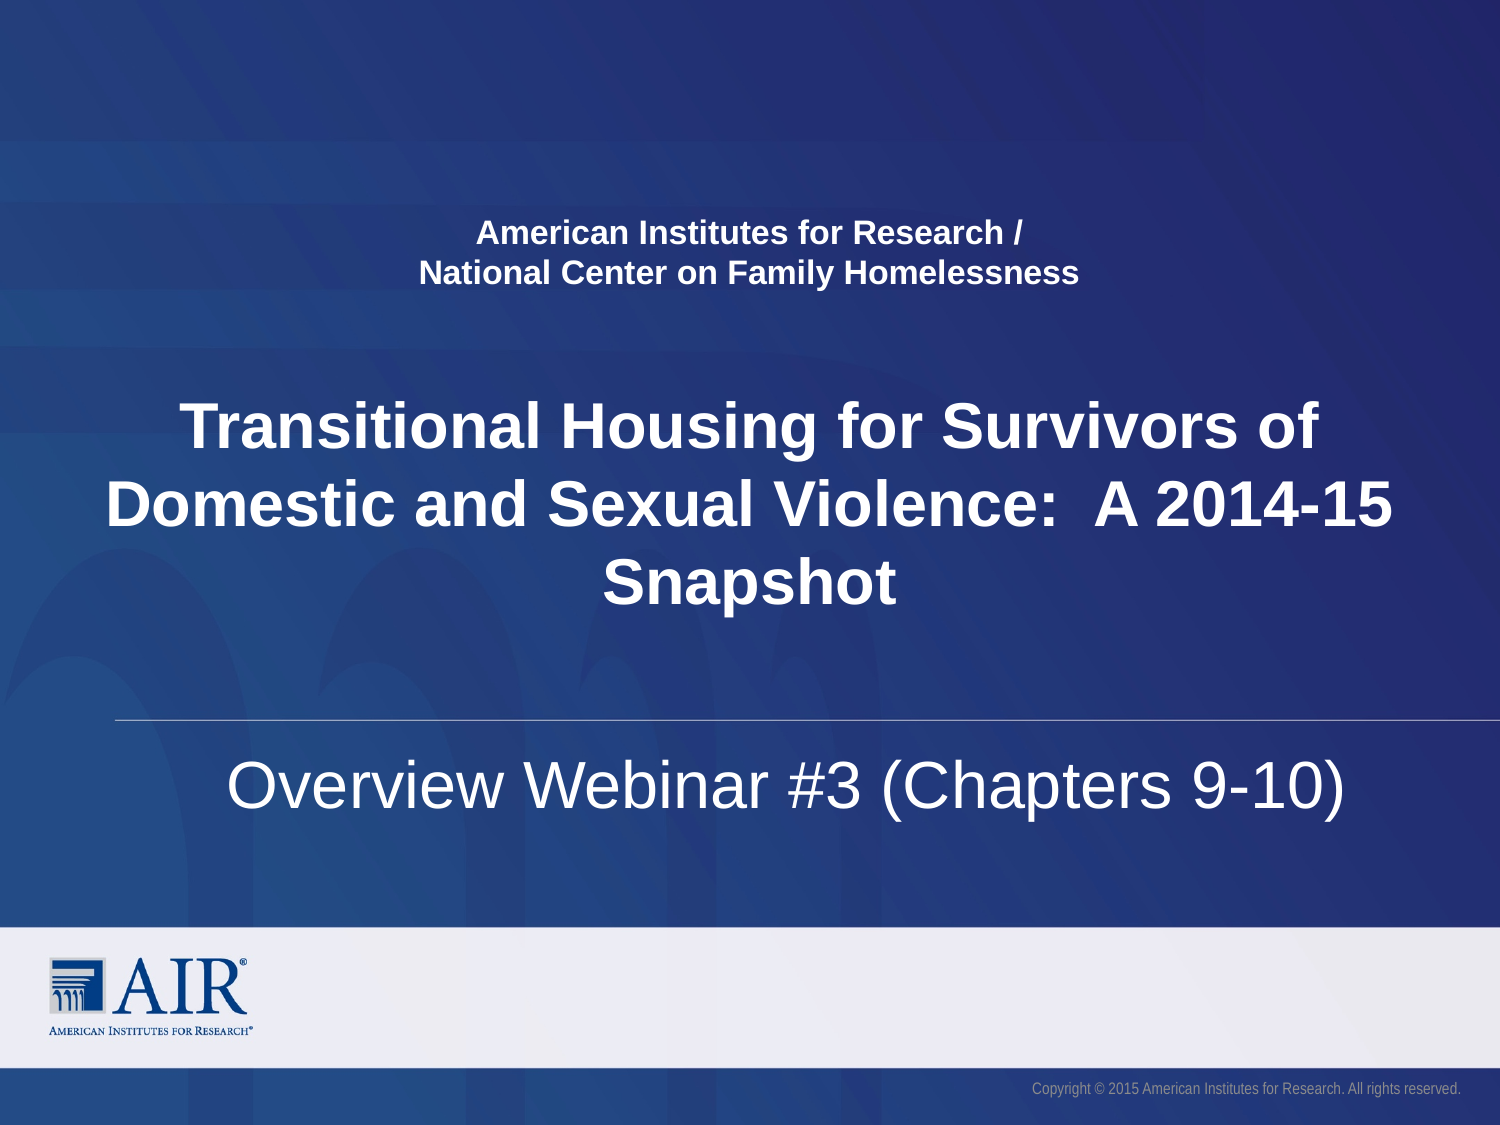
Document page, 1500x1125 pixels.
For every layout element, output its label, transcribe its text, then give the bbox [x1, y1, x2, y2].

title American Institutes for Research / National Center on Family Homelessness Transitional Housing for Survivors of Domestic and Sexual Violence: A 2014-15 Snapshot [74, 71, 1425, 618]
picture [0, 0, 1500, 1125]
list Overview Webinar #3 (Chapters 9-10) [112, 741, 1463, 838]
footer Copyright © 2015 American Institutes for Research. All rights reserved. [874, 1077, 1462, 1098]
